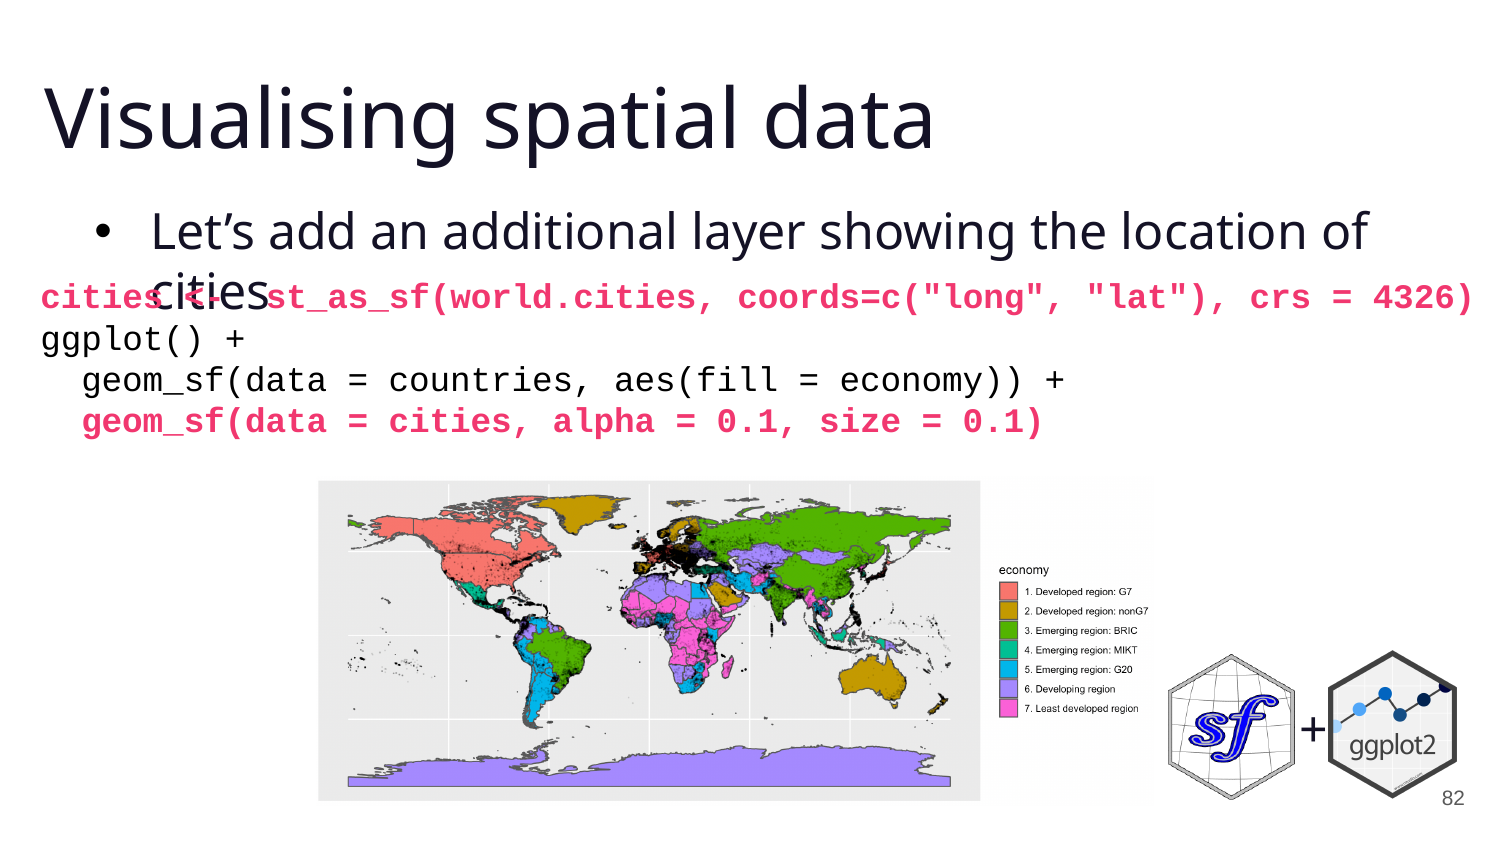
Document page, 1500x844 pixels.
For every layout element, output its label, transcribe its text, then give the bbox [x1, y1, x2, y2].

text_box cities <- st_as_sf(world.cities, coords=c("long", "lat"), crs = 4326) ggplot() + geom_sf(data = countries, aes(fill = economy)) + geom_sf(data = cities, alpha = 0.1, size = 0.1) [25, 267, 1500, 447]
slide_number 82 [1389, 764, 1480, 830]
text_box Visualising spatial data [29, 58, 953, 173]
picture [315, 476, 1154, 806]
picture [1328, 650, 1457, 799]
text_box + [1308, 690, 1323, 766]
text_box Let’s add an additional layer showing the location of cities [79, 192, 1390, 267]
picture [1157, 653, 1304, 800]
